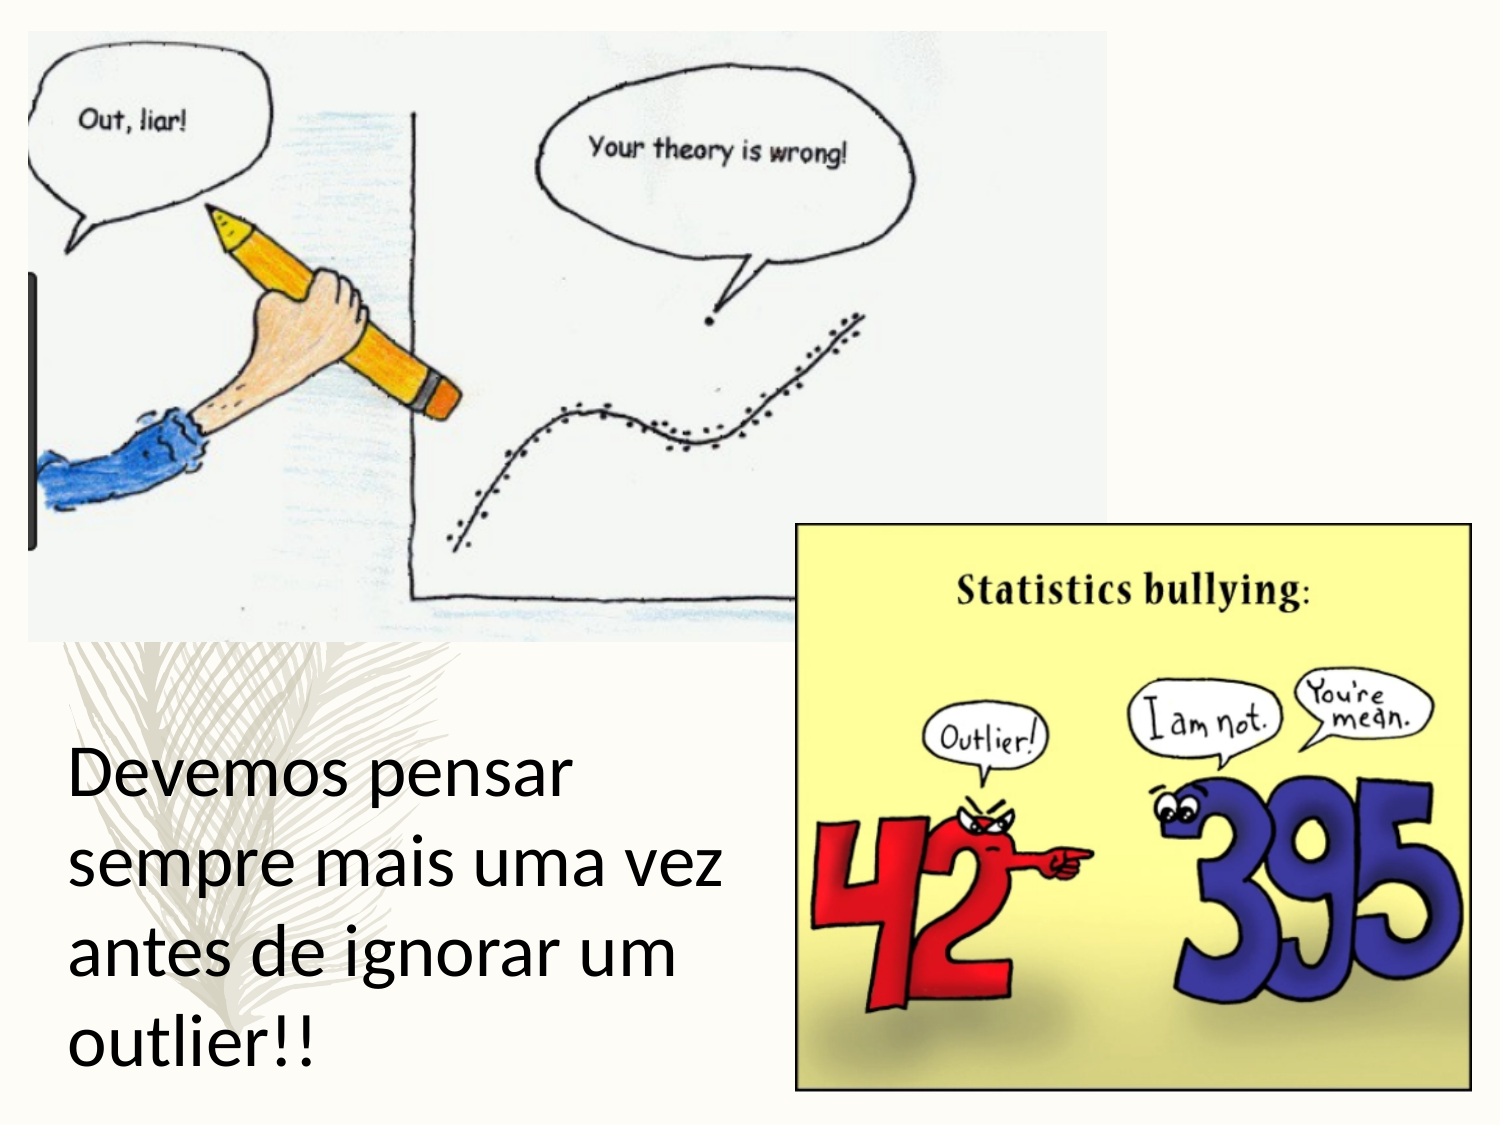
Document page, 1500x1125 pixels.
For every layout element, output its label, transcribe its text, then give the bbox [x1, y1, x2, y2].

text_box Devemos pensar sempre mais uma vez antes de ignorar um outlier!! [53, 714, 750, 1090]
picture [28, 31, 1472, 1094]
